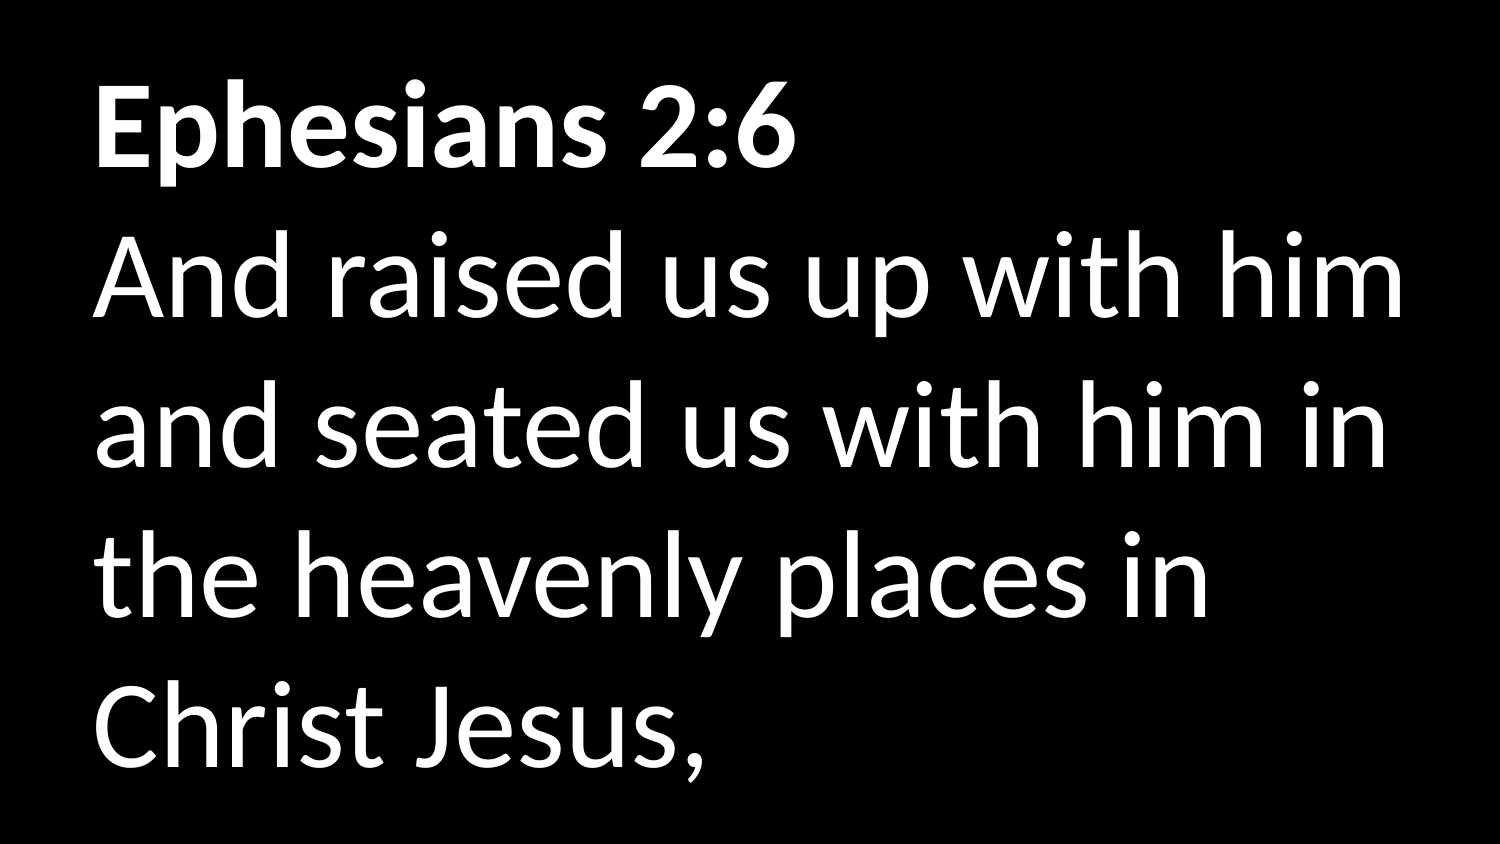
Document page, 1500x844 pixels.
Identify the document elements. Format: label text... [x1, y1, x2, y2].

text_box Ephesians 2:6 And raised us up with him and seated us with him in the heavenly places in Christ Jesus, [77, 34, 1464, 800]
